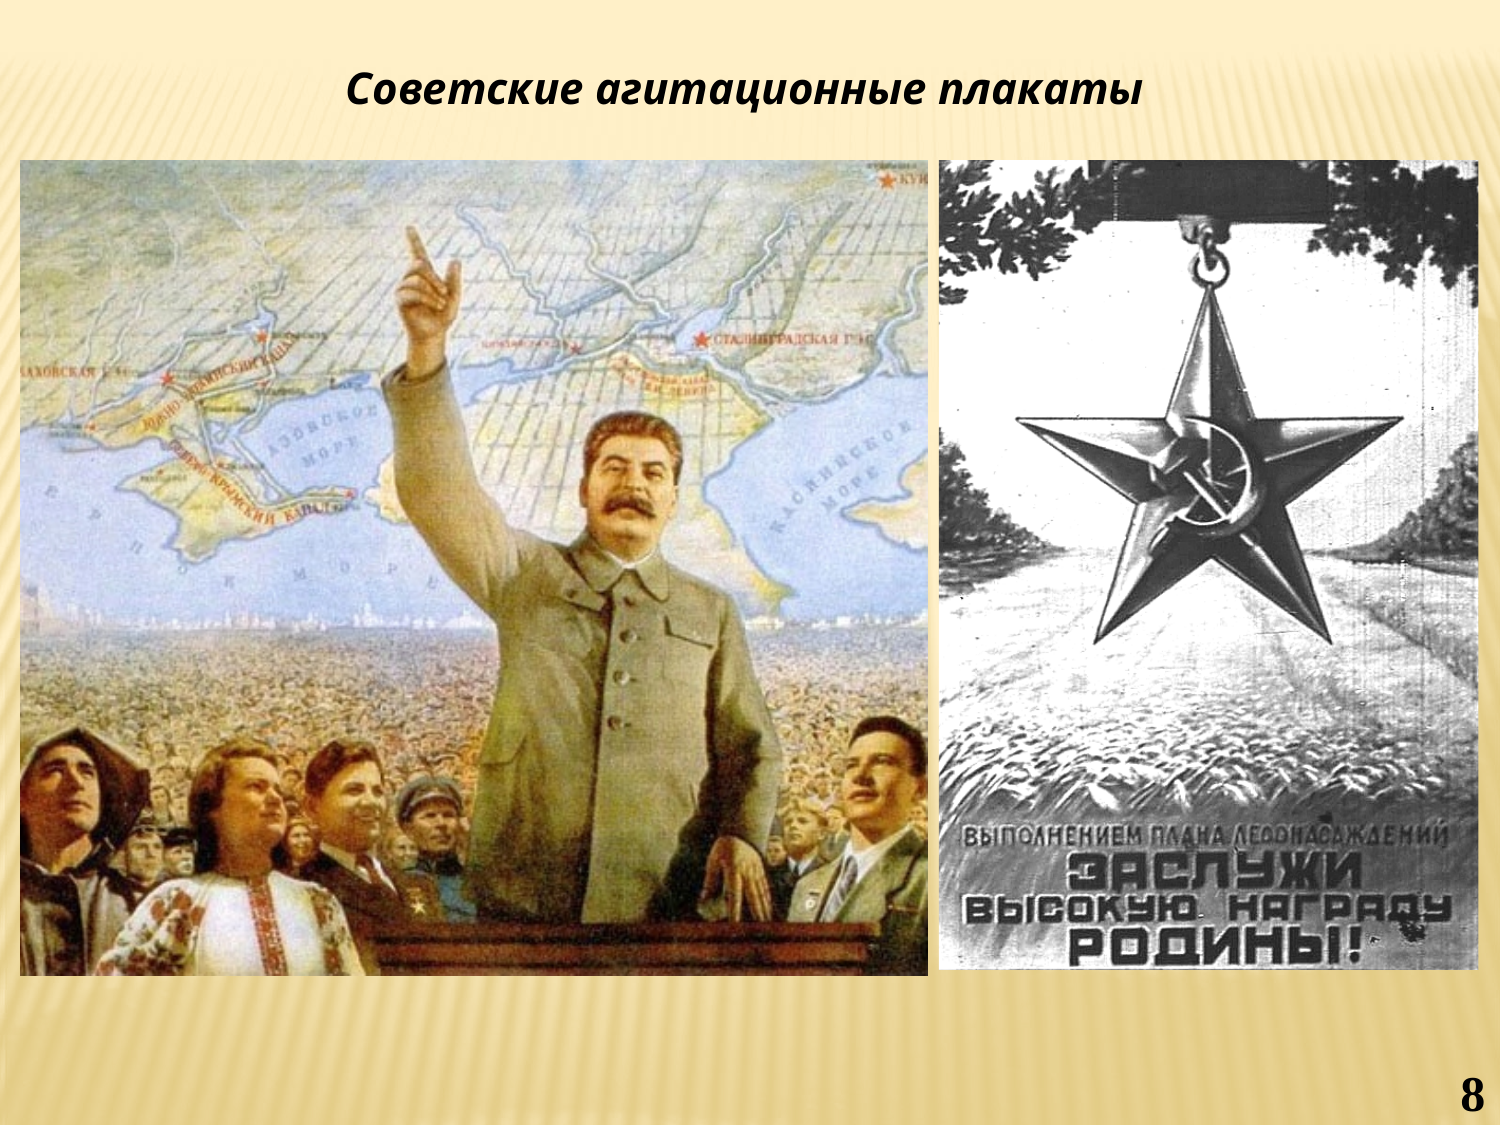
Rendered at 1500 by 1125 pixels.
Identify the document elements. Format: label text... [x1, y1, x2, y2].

picture [19, 160, 928, 977]
text_box 8 [1423, 1053, 1500, 1125]
picture [938, 160, 1479, 971]
text_box Советские агитационные плакаты [0, 53, 1500, 121]
